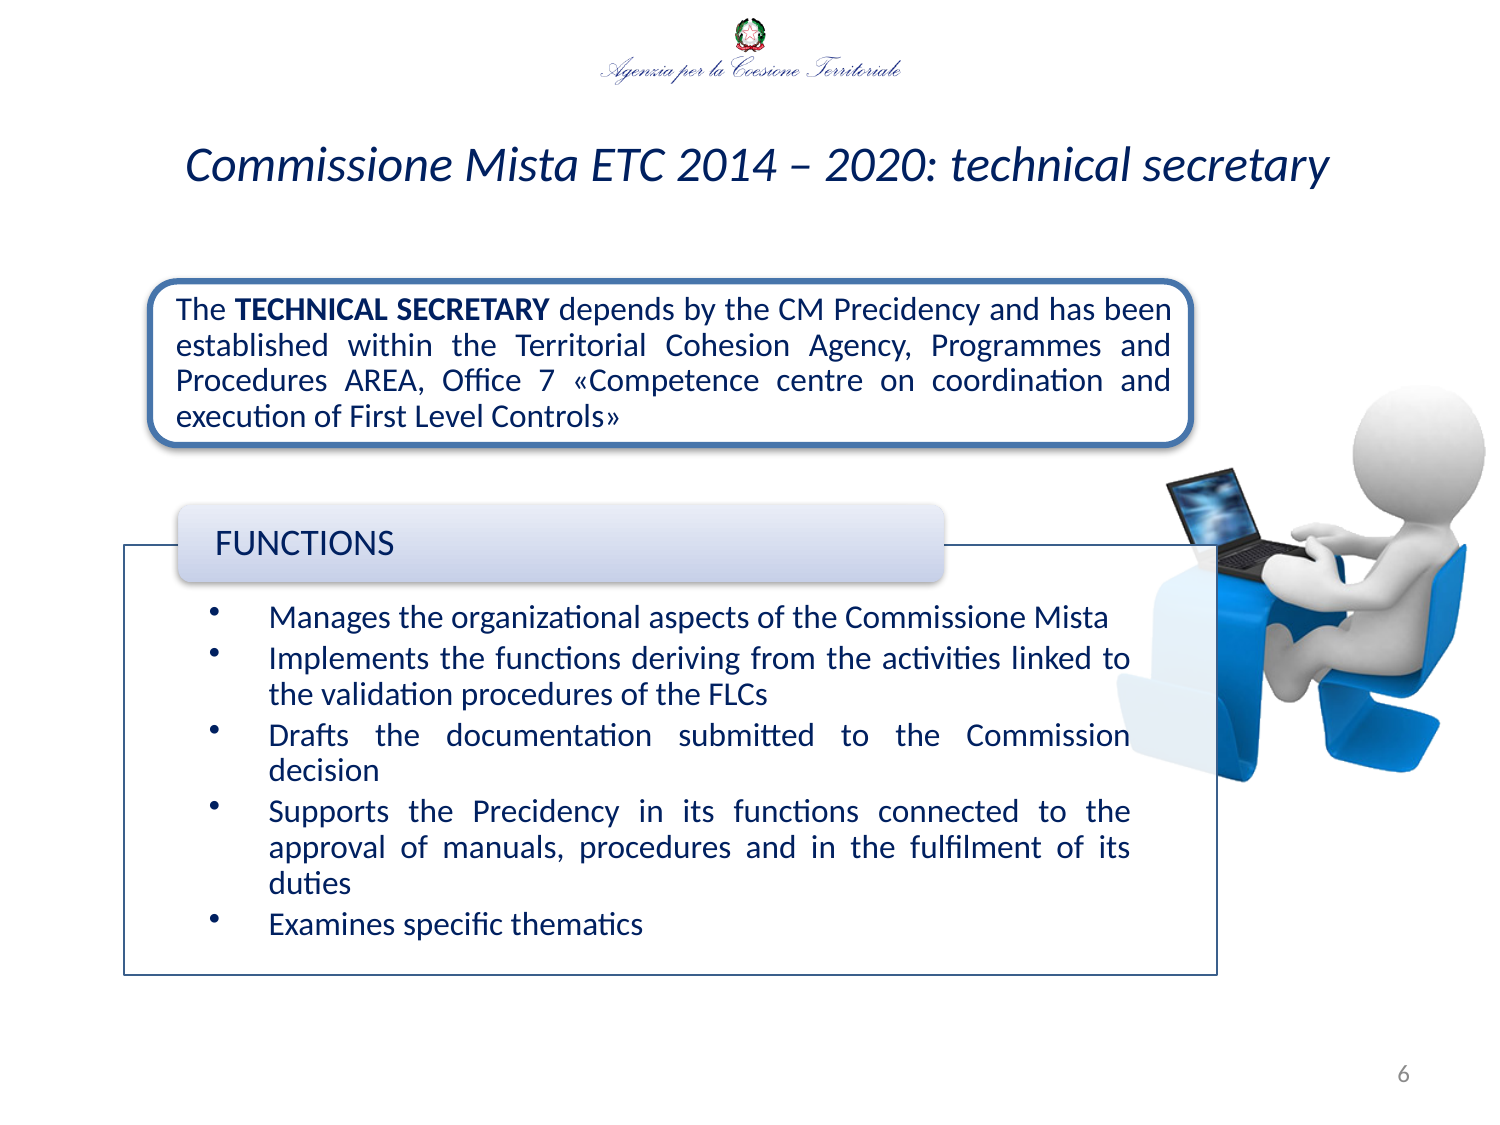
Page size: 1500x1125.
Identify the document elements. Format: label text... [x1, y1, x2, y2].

picture [1115, 385, 1486, 783]
slide_number 6 [1074, 1042, 1425, 1103]
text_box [123, 503, 1218, 976]
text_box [149, 280, 1192, 446]
picture [598, 18, 901, 85]
text_box Commissione Mista ETC 2014 – 2020: technical secretary [111, 101, 1404, 233]
